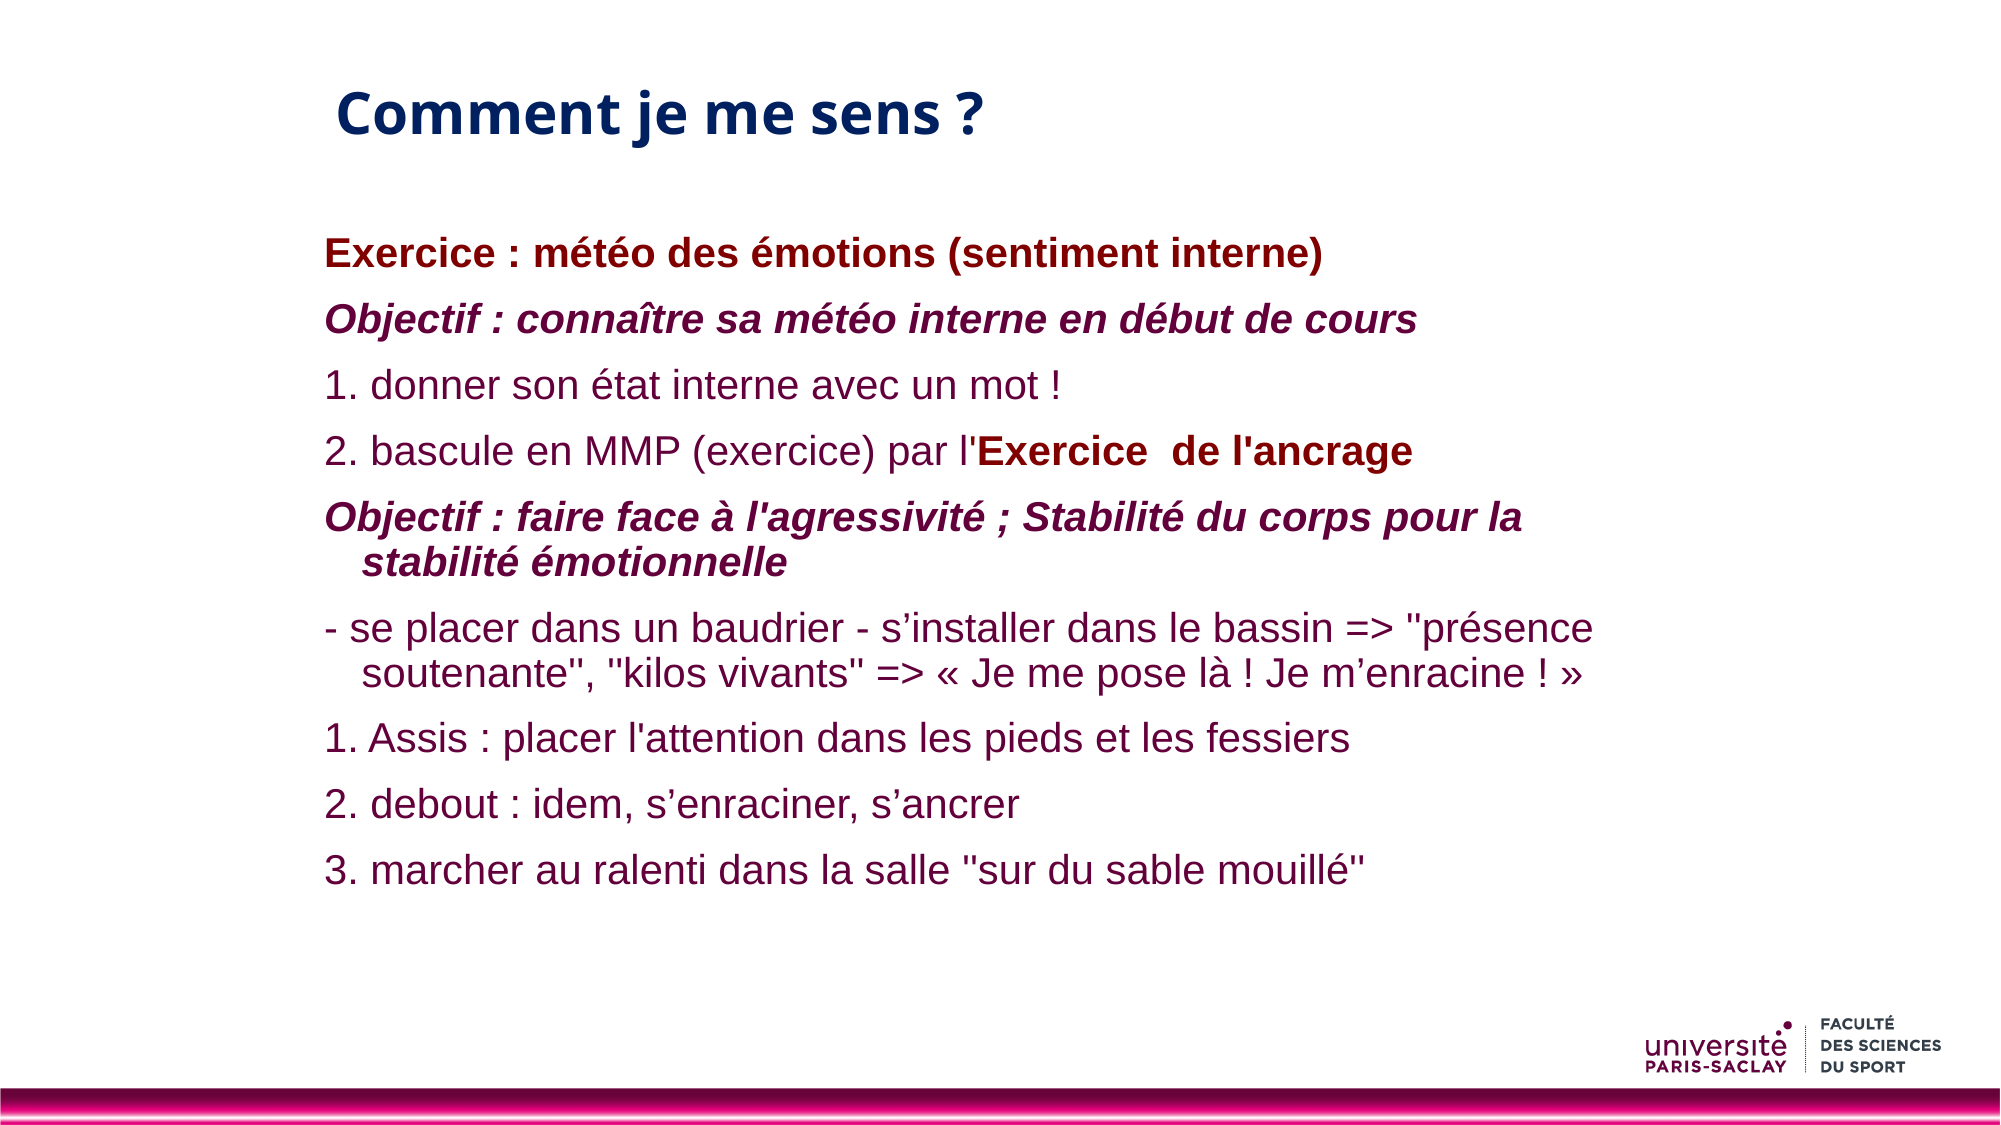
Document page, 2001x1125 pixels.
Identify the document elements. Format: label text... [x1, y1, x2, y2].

title Comment je me sens ? [320, 23, 1668, 208]
picture [1632, 1007, 1984, 1086]
picture [2, 1089, 1998, 1124]
list Exercice : météo des émotions (sentiment interne) Objectif : connaître sa météo interne en début de cours 1. donner son état interne avec un mot ! 2. bascule en MMP (exercice) par l'Exercice de l'ancrage Objectif : faire face à l'agressivité ; Stabilité du corps pour la stabilité émotionnelle - se placer dans un baudrier - s’installer dans le bassin => ''présence soutenante'', ''kilos vivants'' => « Je me pose là ! Je m’enracine ! » 1. Assis : placer l'attention dans les pieds et les fessiers 2. debout : idem, s’enraciner, s’ancrer 3. marcher au ralenti dans la salle ''sur du sable mouillé'' [309, 224, 1691, 1063]
